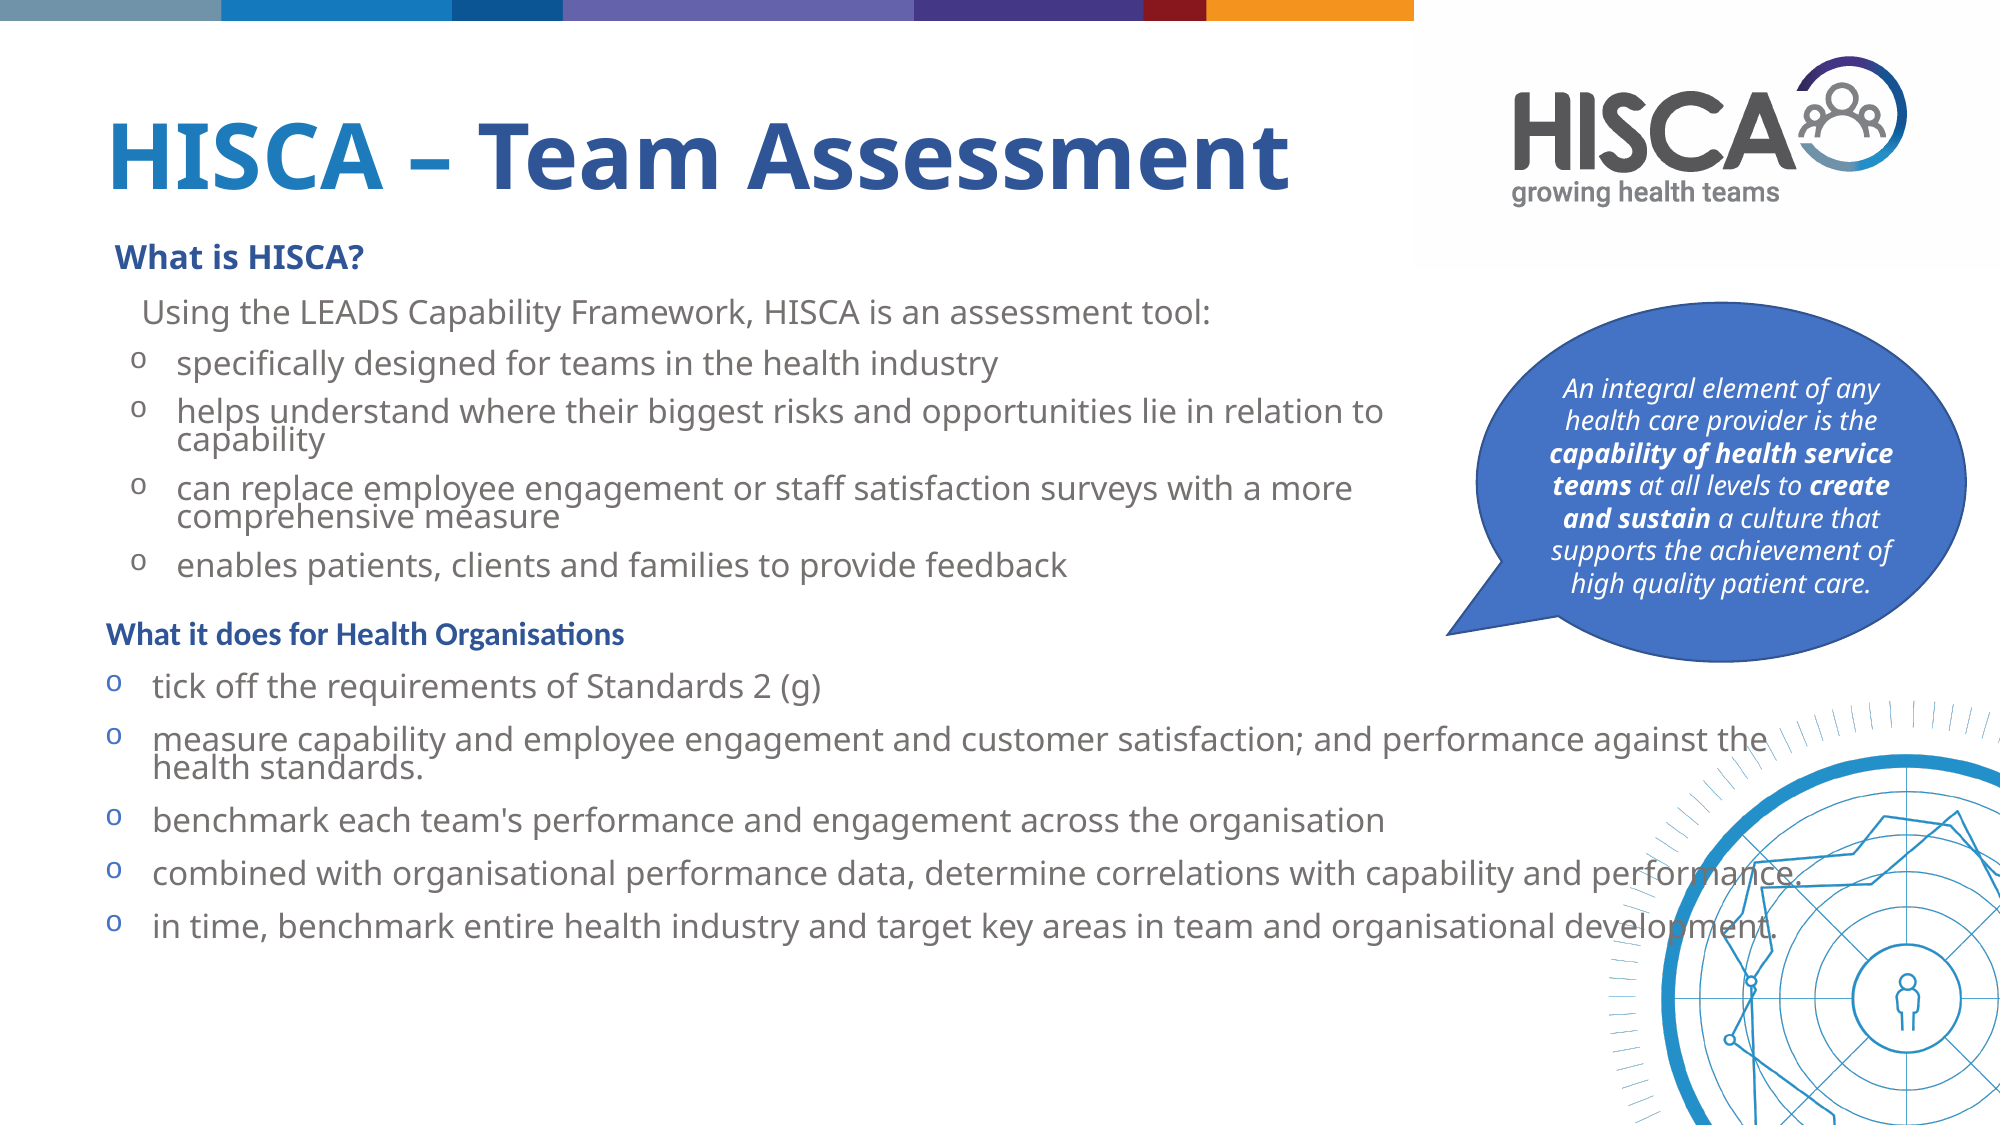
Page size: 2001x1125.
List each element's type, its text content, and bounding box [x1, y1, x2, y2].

text_box What it does for Health Organisations tick off the requirements of Standards 2 (g) measure capability and employee engagement and customer satisfaction; and performance against the health standards. benchmark each team's performance and engagement across the organisation combined with organisational performance data, determine correlations with capability and performance. in time, benchmark entire health industry and target key areas in team and organisational development. [90, 615, 1813, 1020]
text_box [1536, 301, 1906, 363]
list What is HISCA? Using the LEADS Capability Framework, HISCA is an assessment tool: specifically designed for teams in the health industry helps understand where their biggest risks and opportunities lie in relation to capability can replace employee engagement or staff satisfaction surveys with a more comprehensive measure enables patients, clients and families to provide feedback [99, 239, 1513, 615]
picture [1594, 687, 2000, 1125]
text_box [1513, 371, 1901, 650]
text_box [1916, 372, 1967, 593]
picture [0, 0, 2000, 270]
text_box An integral element of any health care provider is the capability of health service teams at all levels to create and sustain a culture that supports the achievement of high quality patient care. [1527, 363, 1916, 606]
title HISCA – Team Assessment [90, 51, 1414, 269]
